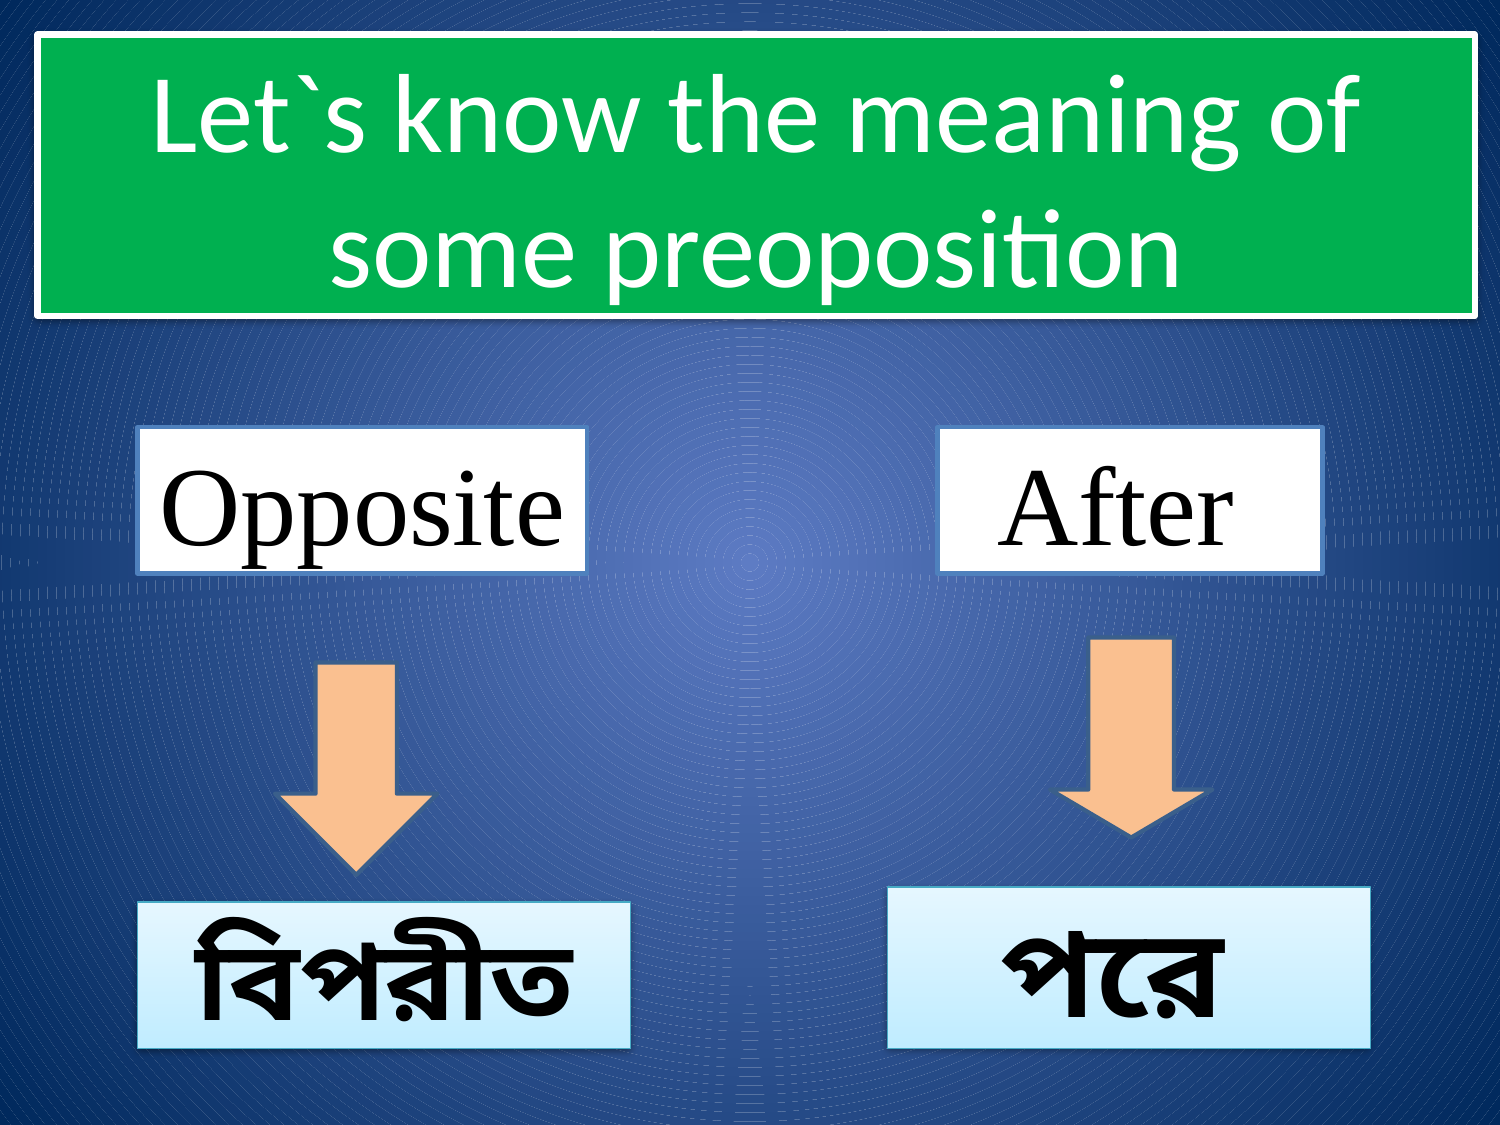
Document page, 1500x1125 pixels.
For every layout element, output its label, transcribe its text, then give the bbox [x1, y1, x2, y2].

text_box [1047, 635, 1215, 840]
text_box Let`s know the meaning of some preoposition [34, 31, 1478, 319]
text_box After [935, 425, 1325, 576]
text_box [273, 660, 440, 877]
text_box বিপরীত [137, 901, 631, 1049]
text_box পরে [887, 886, 1371, 1049]
text_box Opposite [135, 425, 589, 576]
